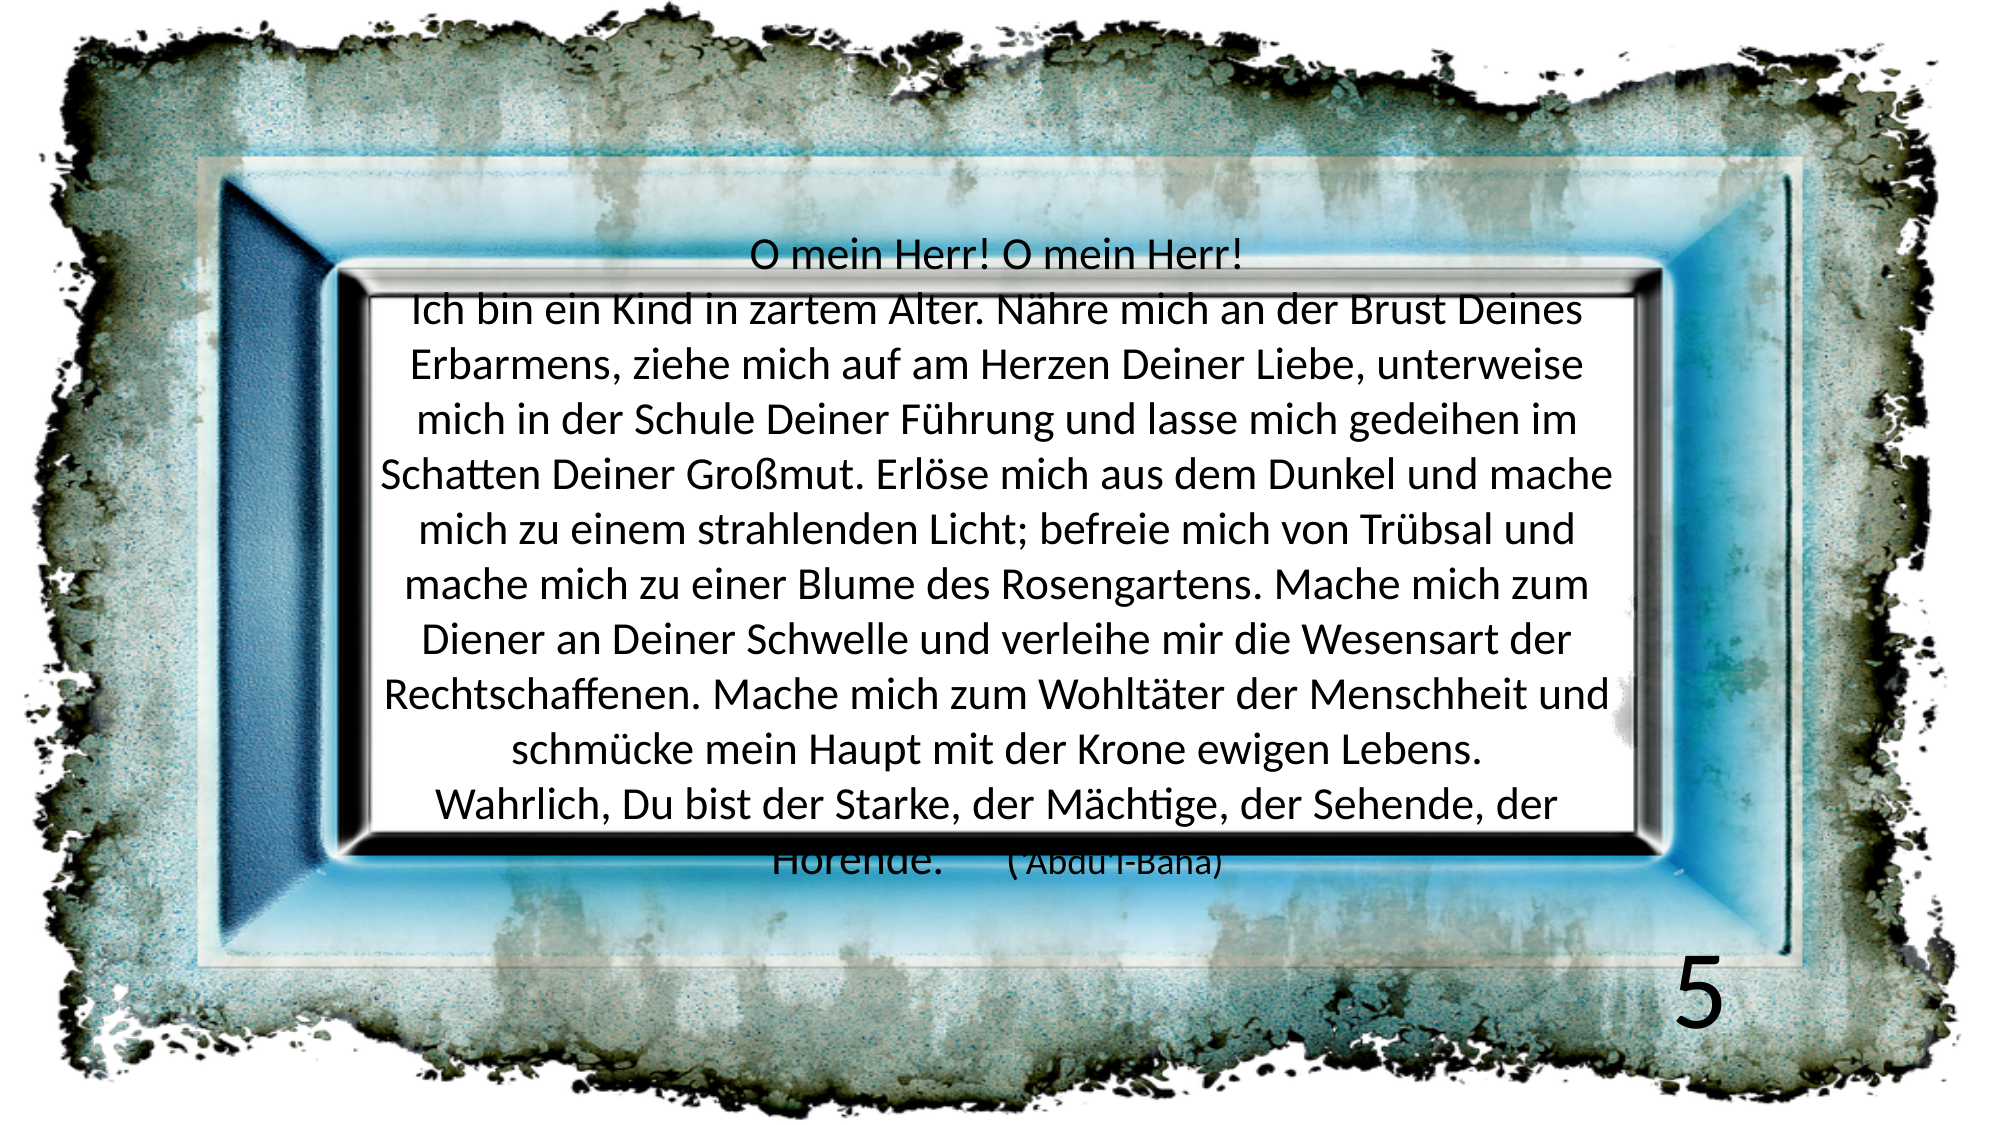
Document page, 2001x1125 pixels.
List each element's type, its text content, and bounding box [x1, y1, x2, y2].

picture [0, 0, 2001, 1125]
text_box 5 [1656, 908, 1745, 1059]
text_box O mein Herr! O mein Herr! Ich bin ein Kind in zartem Alter. Nähre mich an der Brust Deines Erbarmens, ziehe mich auf am Herzen Deiner Liebe, unterweise mich in der Schule Deiner Führung und lasse mich gedeihen im Schatten Deiner Großmut. Erlöse mich aus dem Dunkel und mache mich zu einem strahlenden Licht; befreie mich von Trübsal und mache mich zu einer Blume des Rosengartens. Mache mich zum Diener an Deiner Schwelle und verleihe mir die Wesensart der Rechtschaffenen. Mache mich zum Wohltäter der Menschheit und schmücke mein Haupt mit der Krone ewigen Lebens. Wahrlich, Du bist der Starke, der Mächtige, der Sehende, der Hörende. (‘Abdu’l-Bahá) [363, 216, 1632, 891]
